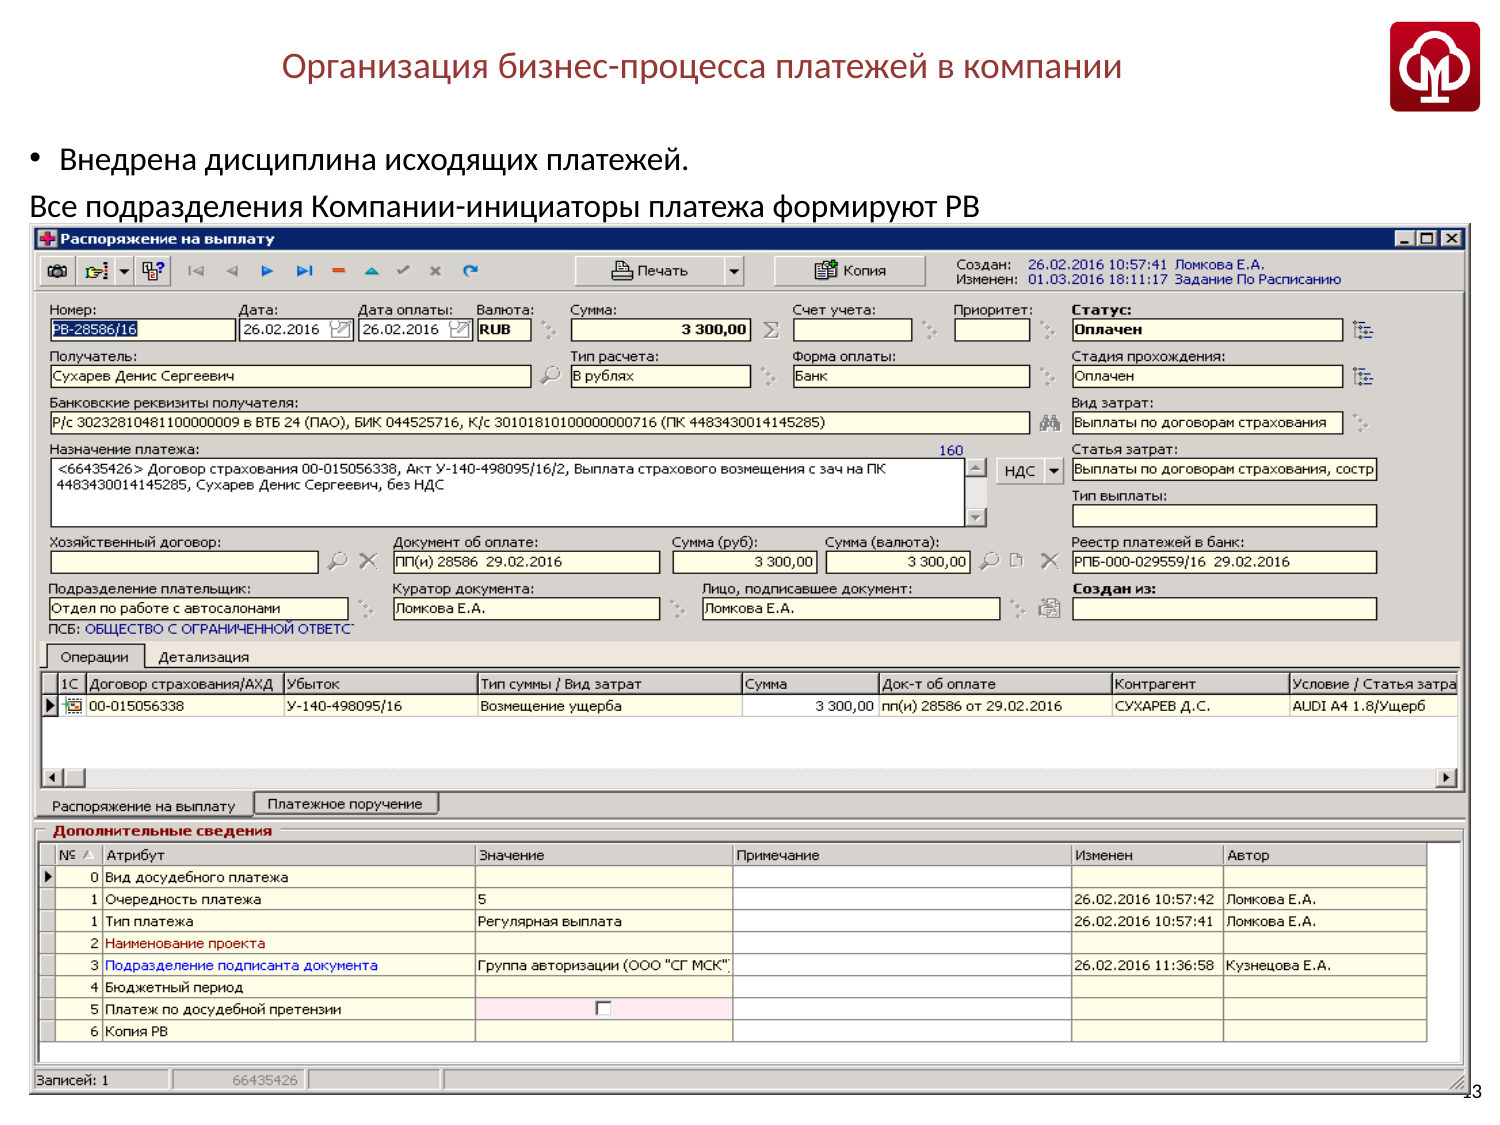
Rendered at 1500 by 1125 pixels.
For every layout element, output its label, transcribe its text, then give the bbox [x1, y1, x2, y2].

picture [1387, 17, 1483, 114]
list Внедрена дисциплина исходящих платежей. Все подразделения Компании-инициаторы платежа формируют РВ [29, 137, 1380, 222]
picture [29, 222, 1471, 1096]
title Организация бизнес-процесса платежей в компании [23, 19, 1382, 108]
